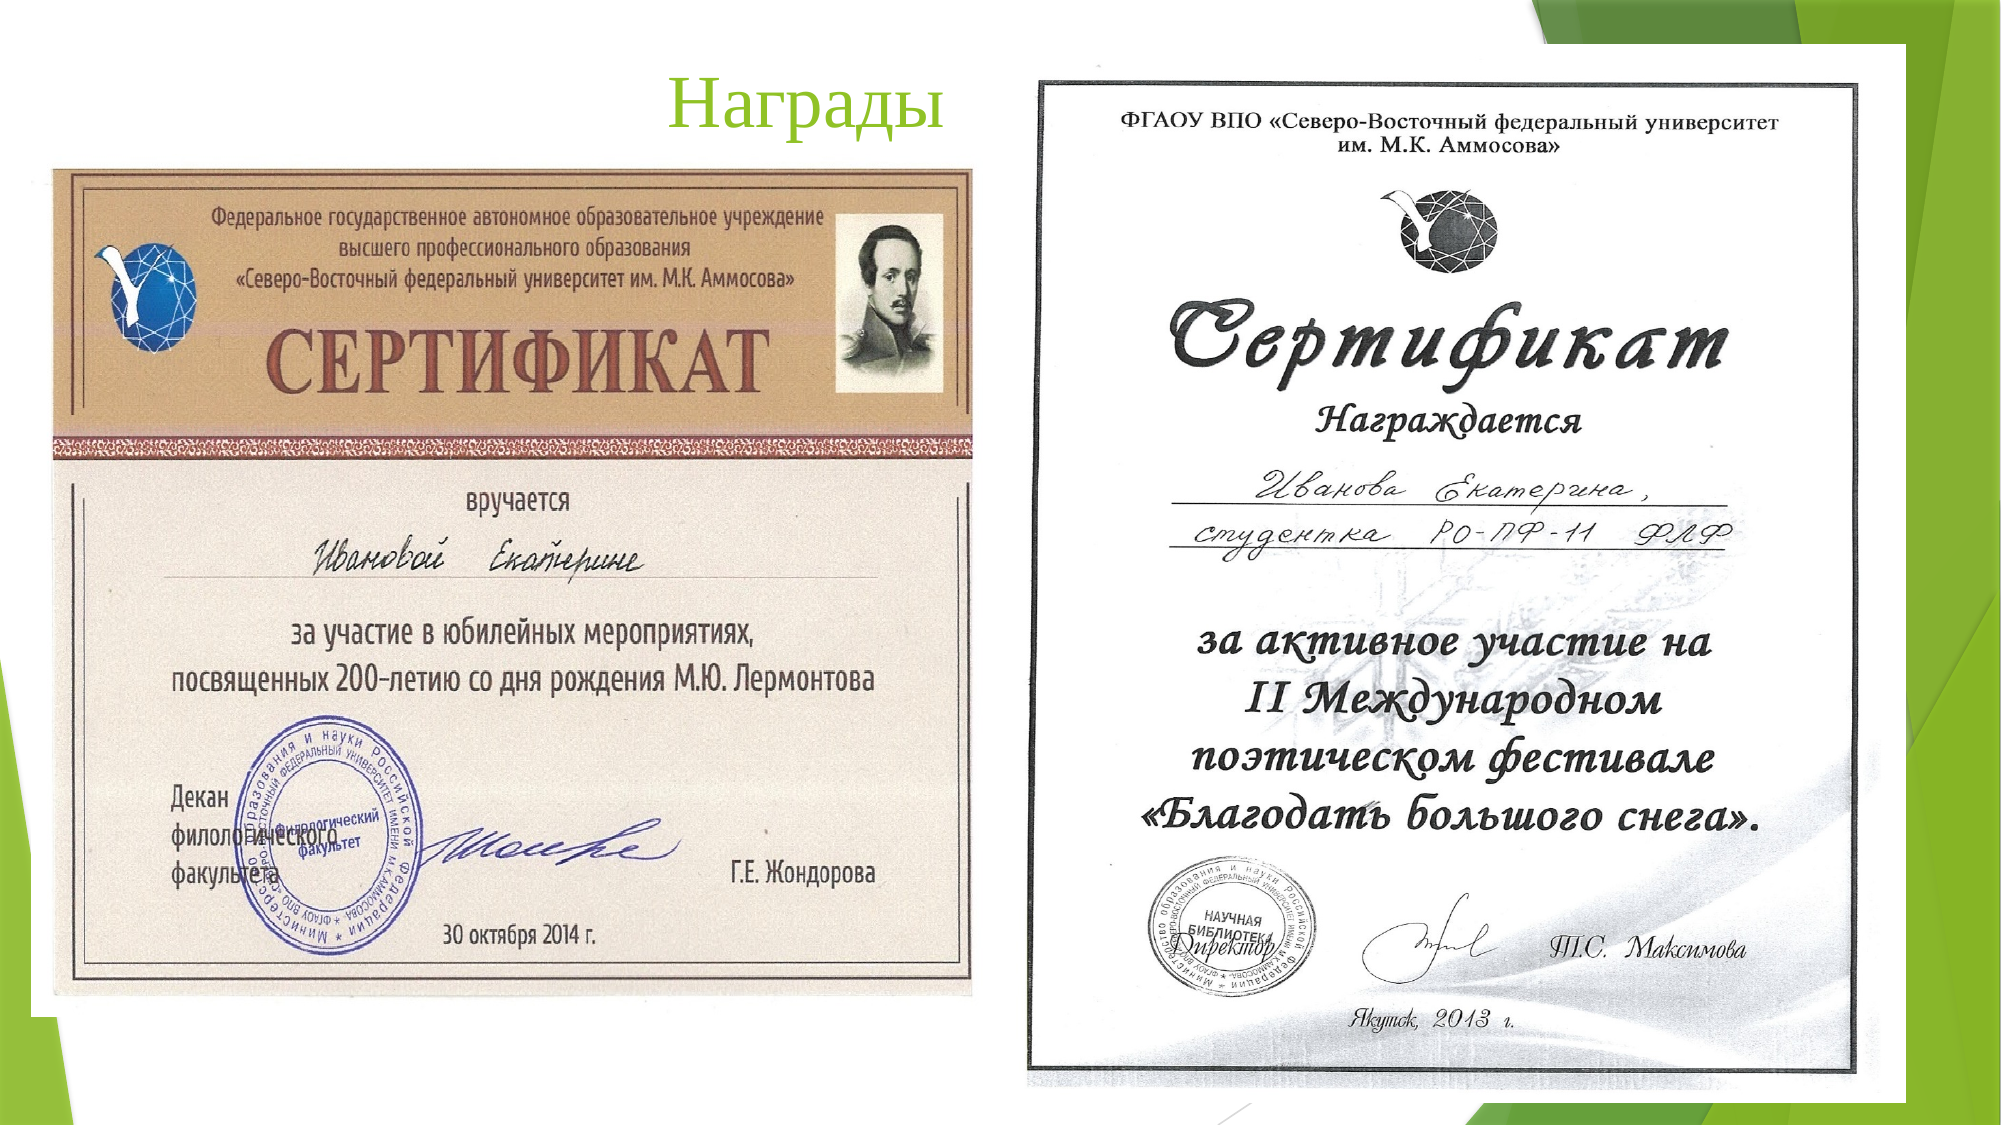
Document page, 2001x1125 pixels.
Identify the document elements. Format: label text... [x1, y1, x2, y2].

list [31, 153, 983, 1017]
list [1015, 44, 1907, 1104]
title Награды [111, 45, 1013, 155]
